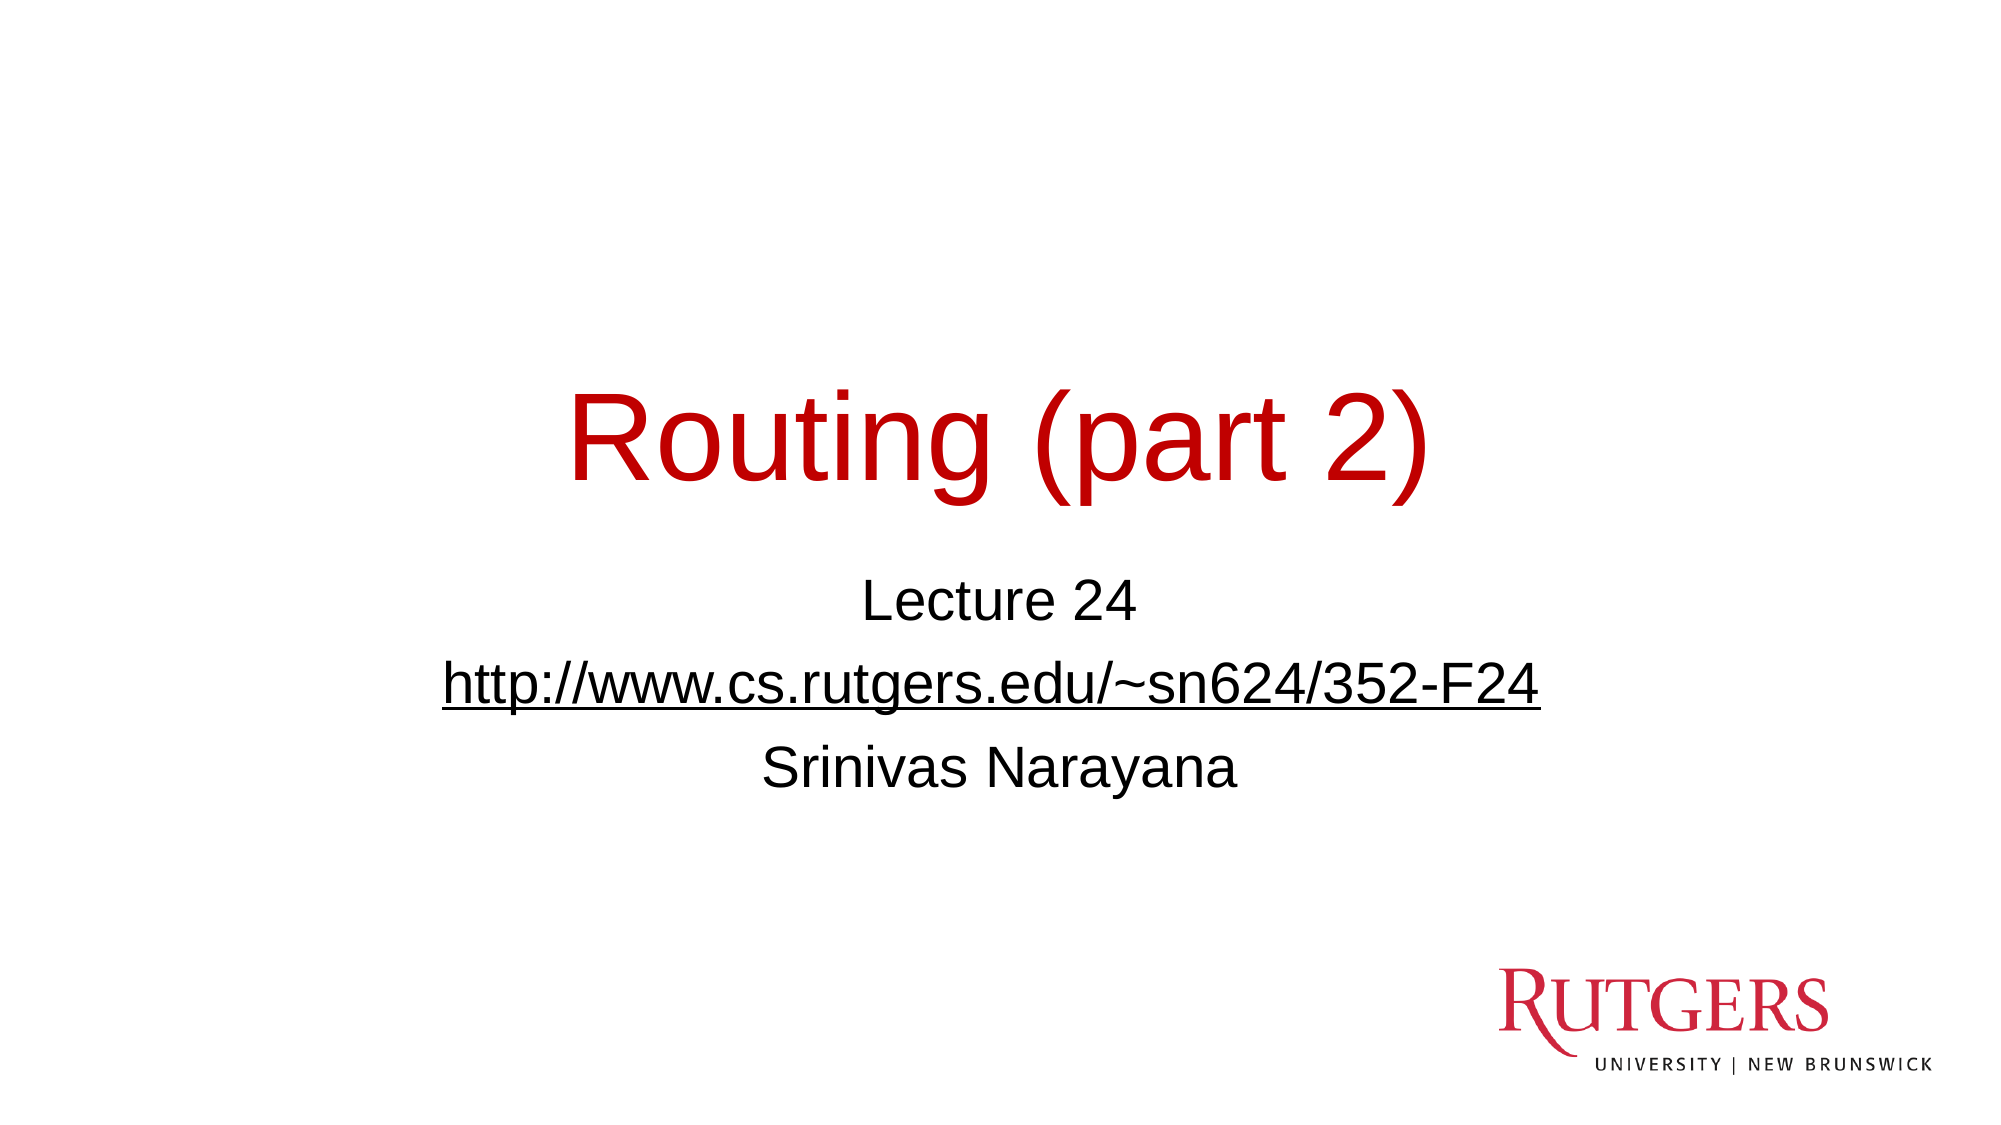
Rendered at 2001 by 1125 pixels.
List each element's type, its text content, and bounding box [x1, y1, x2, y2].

slide_number 1 [1412, 1042, 1863, 1103]
subtitle Lecture 24 http://www.cs.rutgers.edu/~sn624/352-F24 Srinivas Narayana [249, 562, 1750, 888]
title Routing (part 2) [223, 327, 1776, 515]
picture [1487, 947, 1956, 1097]
